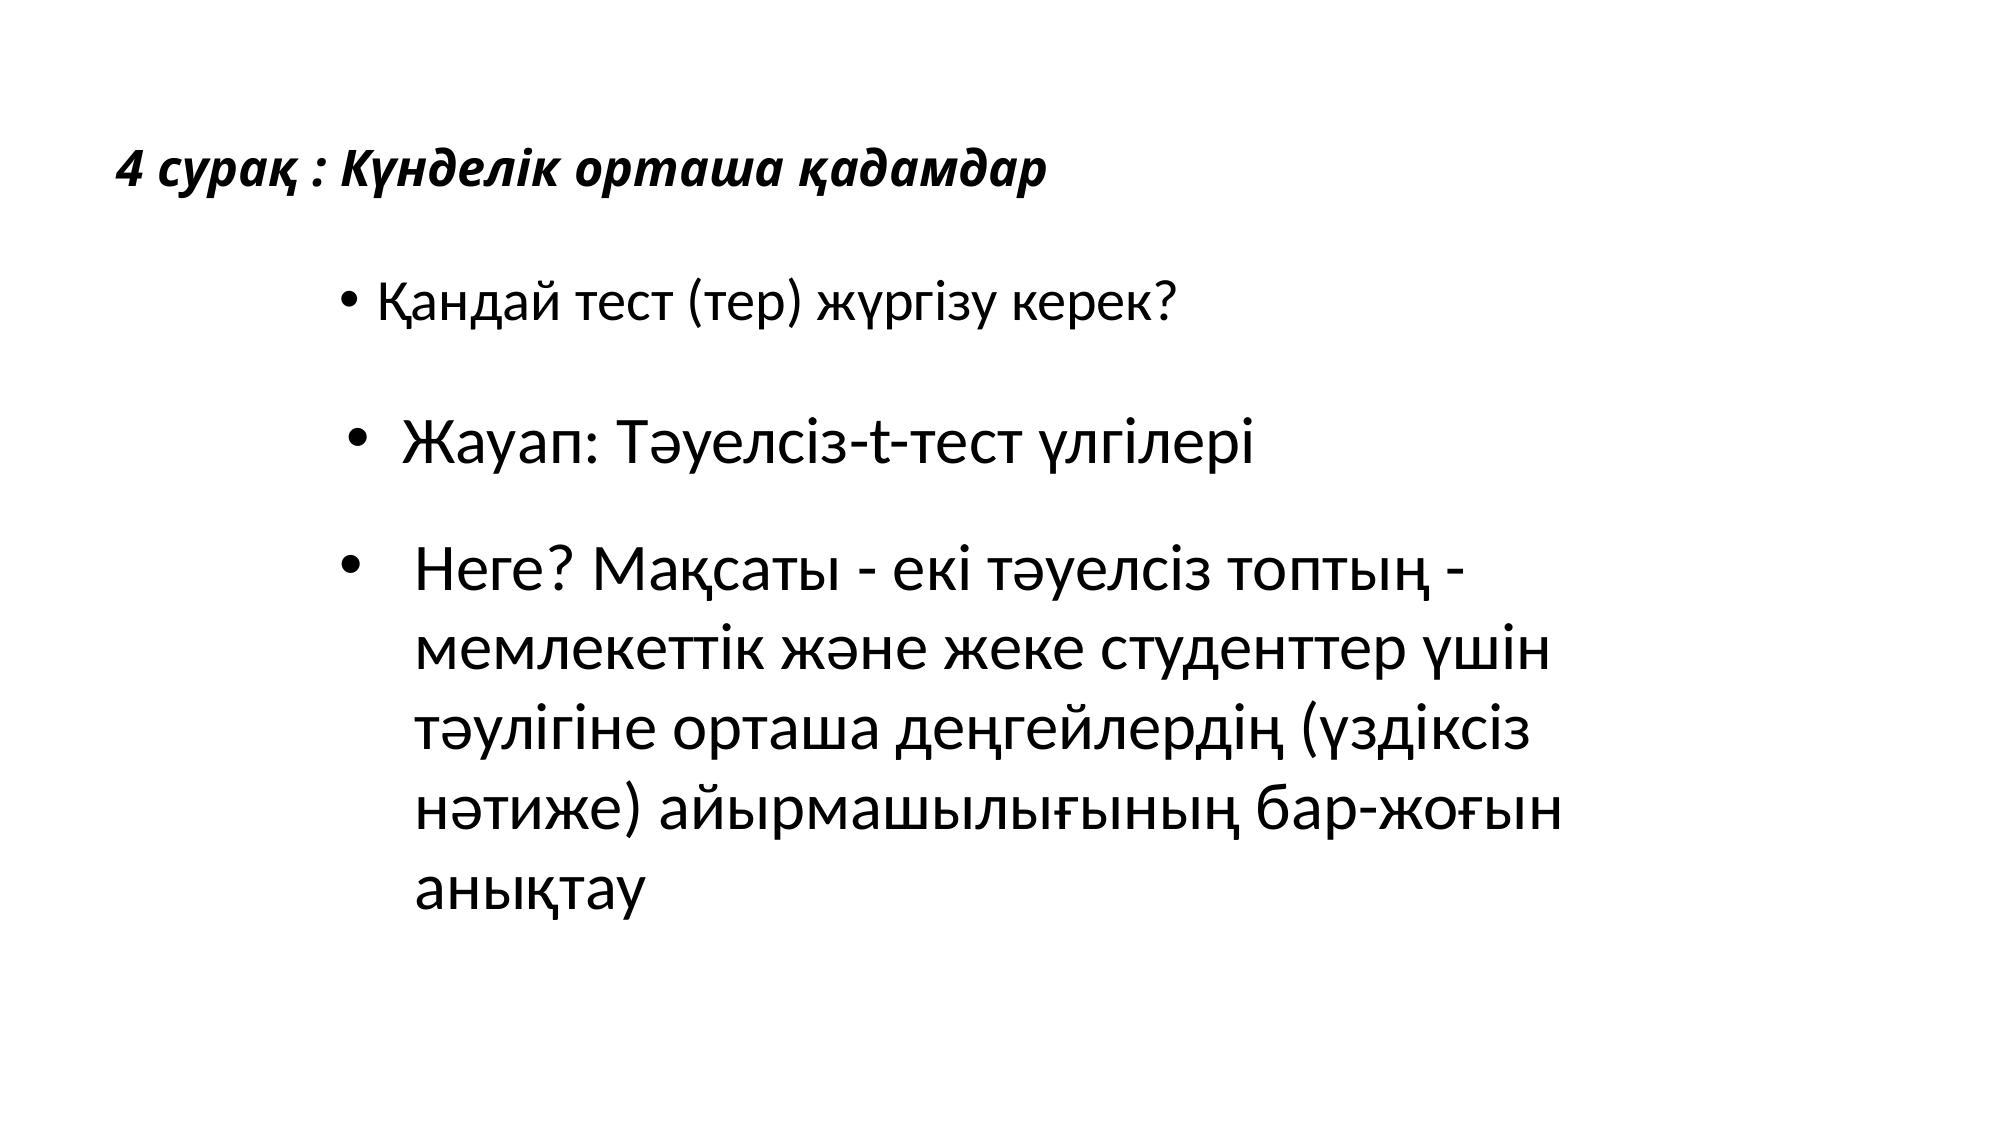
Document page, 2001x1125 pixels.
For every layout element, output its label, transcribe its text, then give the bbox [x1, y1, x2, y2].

text_box Неге? Мақсаты - екі тәуелсіз топтың - мемлекеттік және жеке студенттер үшін тәулігіне орташа деңгейлердің (үздіксіз нәтиже) айырмашылығының бар-жоғын анықтау [324, 515, 1663, 1125]
list Қандай тест (тер) жүргізу керек? [324, 262, 1675, 388]
title 4 сурақ : Күнделік орташа қадамдар [101, 134, 1663, 322]
text_box Жауап: Тәуелсіз-t-тест үлгілері [331, 389, 1681, 515]
